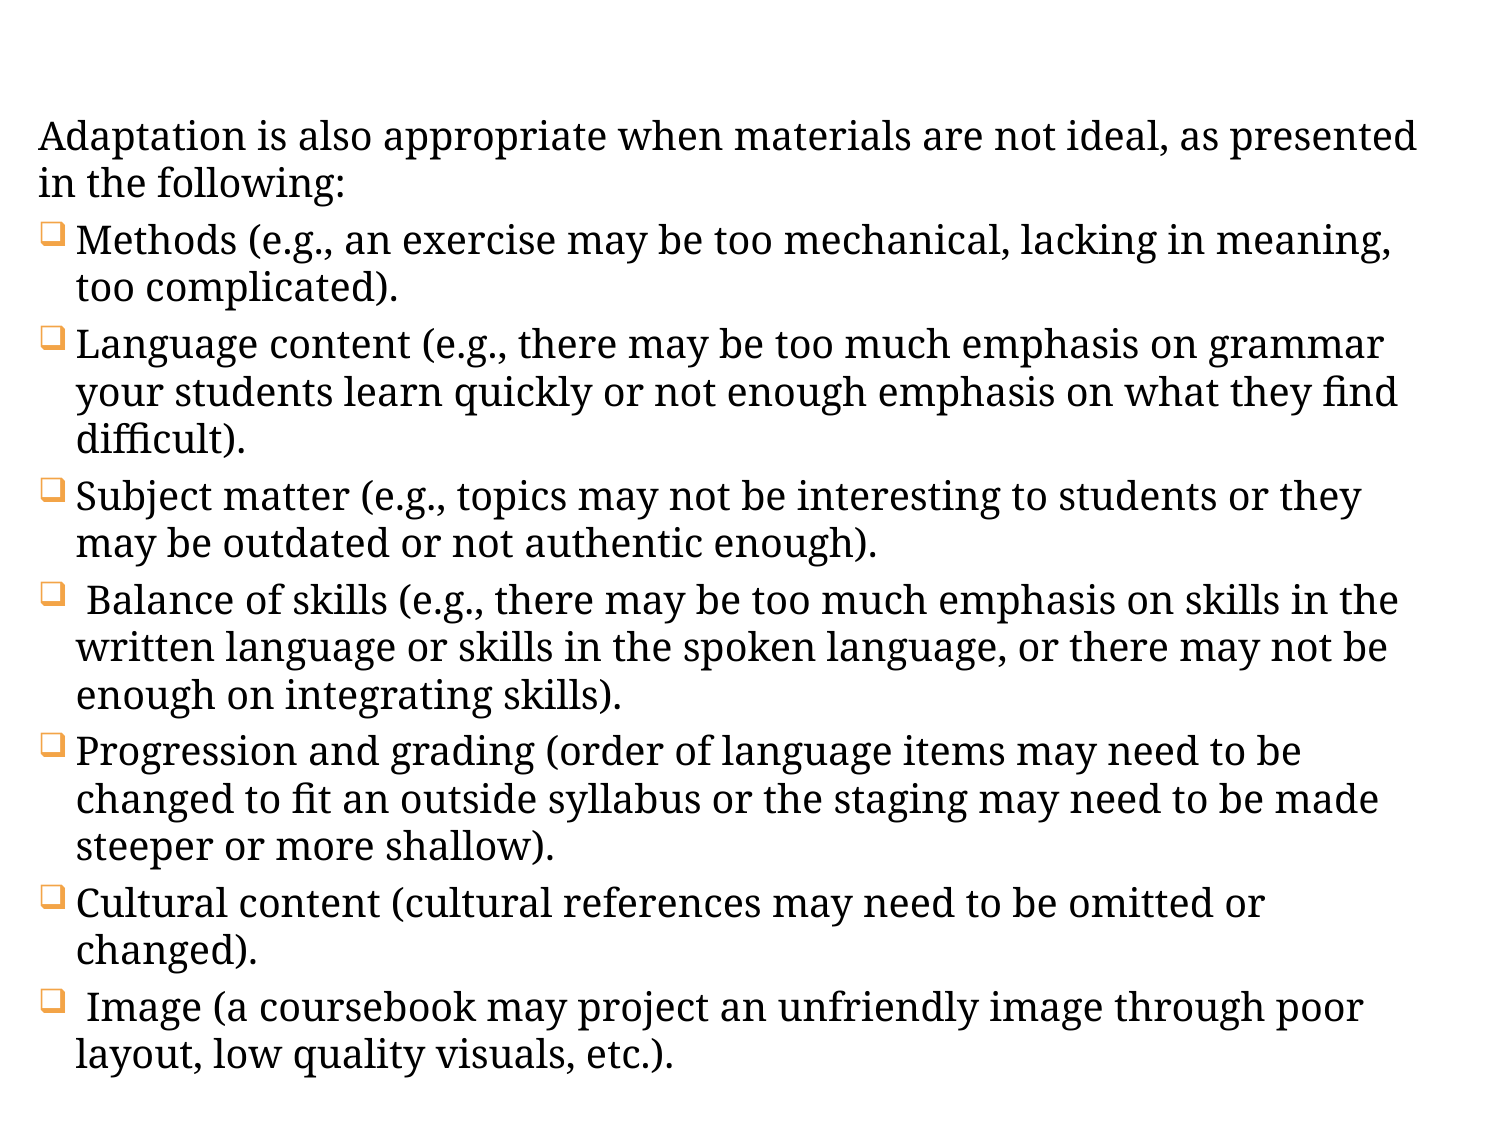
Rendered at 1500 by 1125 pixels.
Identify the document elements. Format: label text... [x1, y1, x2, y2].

list Adaptation is also appropriate when materials are not ideal, as presented in the following: Methods (e.g., an exercise may be too mechanical, lacking in meaning, too complicated). Language content (e.g., there may be too much emphasis on grammar your students learn quickly or not enough emphasis on what they find difficult). Subject matter (e.g., topics may not be interesting to students or they may be outdated or not authentic enough). Balance of skills (e.g., there may be too much emphasis on skills in the written language or skills in the spoken language, or there may not be enough on integrating skills). Progression and grading (order of language items may need to be changed to fit an outside syllabus or the staging may need to be made steeper or more shallow). Cultural content (cultural references may need to be omitted or changed). Image (a coursebook may project an unfriendly image through poor layout, low quality visuals, etc.). [23, 46, 1465, 1090]
